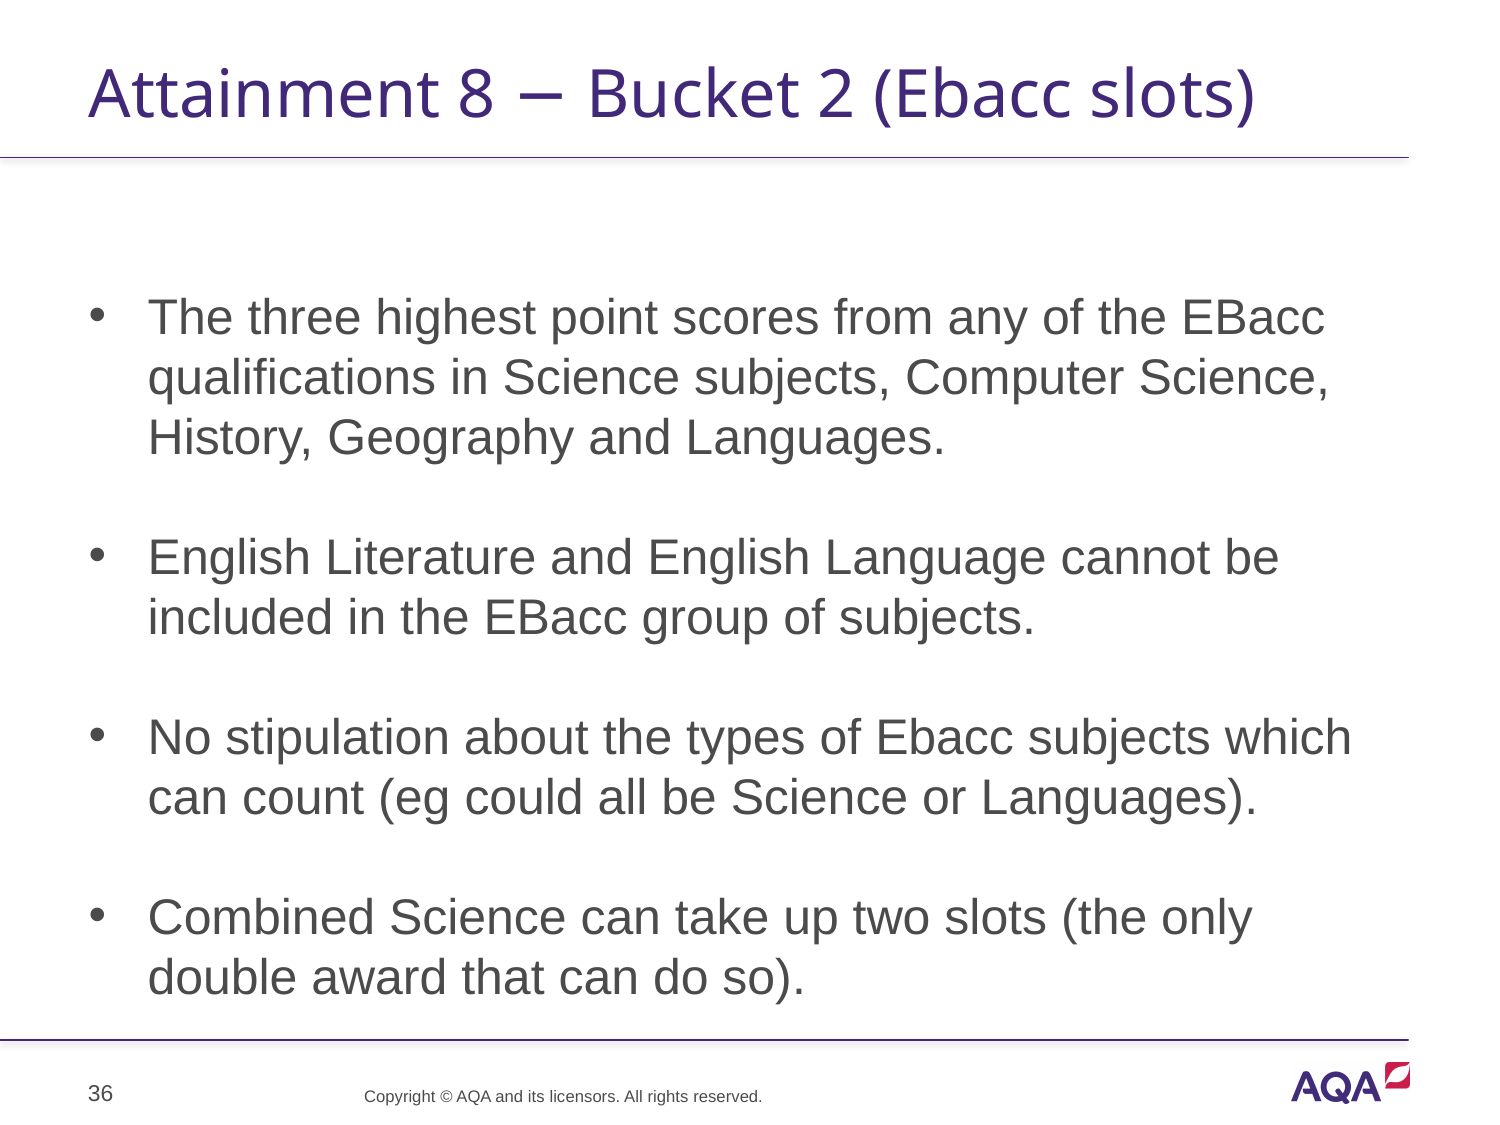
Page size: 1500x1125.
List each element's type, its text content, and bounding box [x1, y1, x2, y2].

list The three highest point scores from any of the EBacc qualifications in Science subjects, Computer Science, History, Geography and Languages. English Literature and English Language cannot be included in the EBacc group of subjects. No stipulation about the types of Ebacc subjects which can count (eg could all be Science or Languages). Combined Science can take up two slots (the only double award that can do so). [88, 284, 1409, 1007]
picture [1291, 1062, 1410, 1104]
title Attainment 8 − Bucket 2 (Ebacc slots) [88, 72, 1409, 144]
slide_number 36 [72, 1062, 188, 1123]
footer Copyright © AQA and its licensors. All rights reserved. [324, 1084, 764, 1124]
